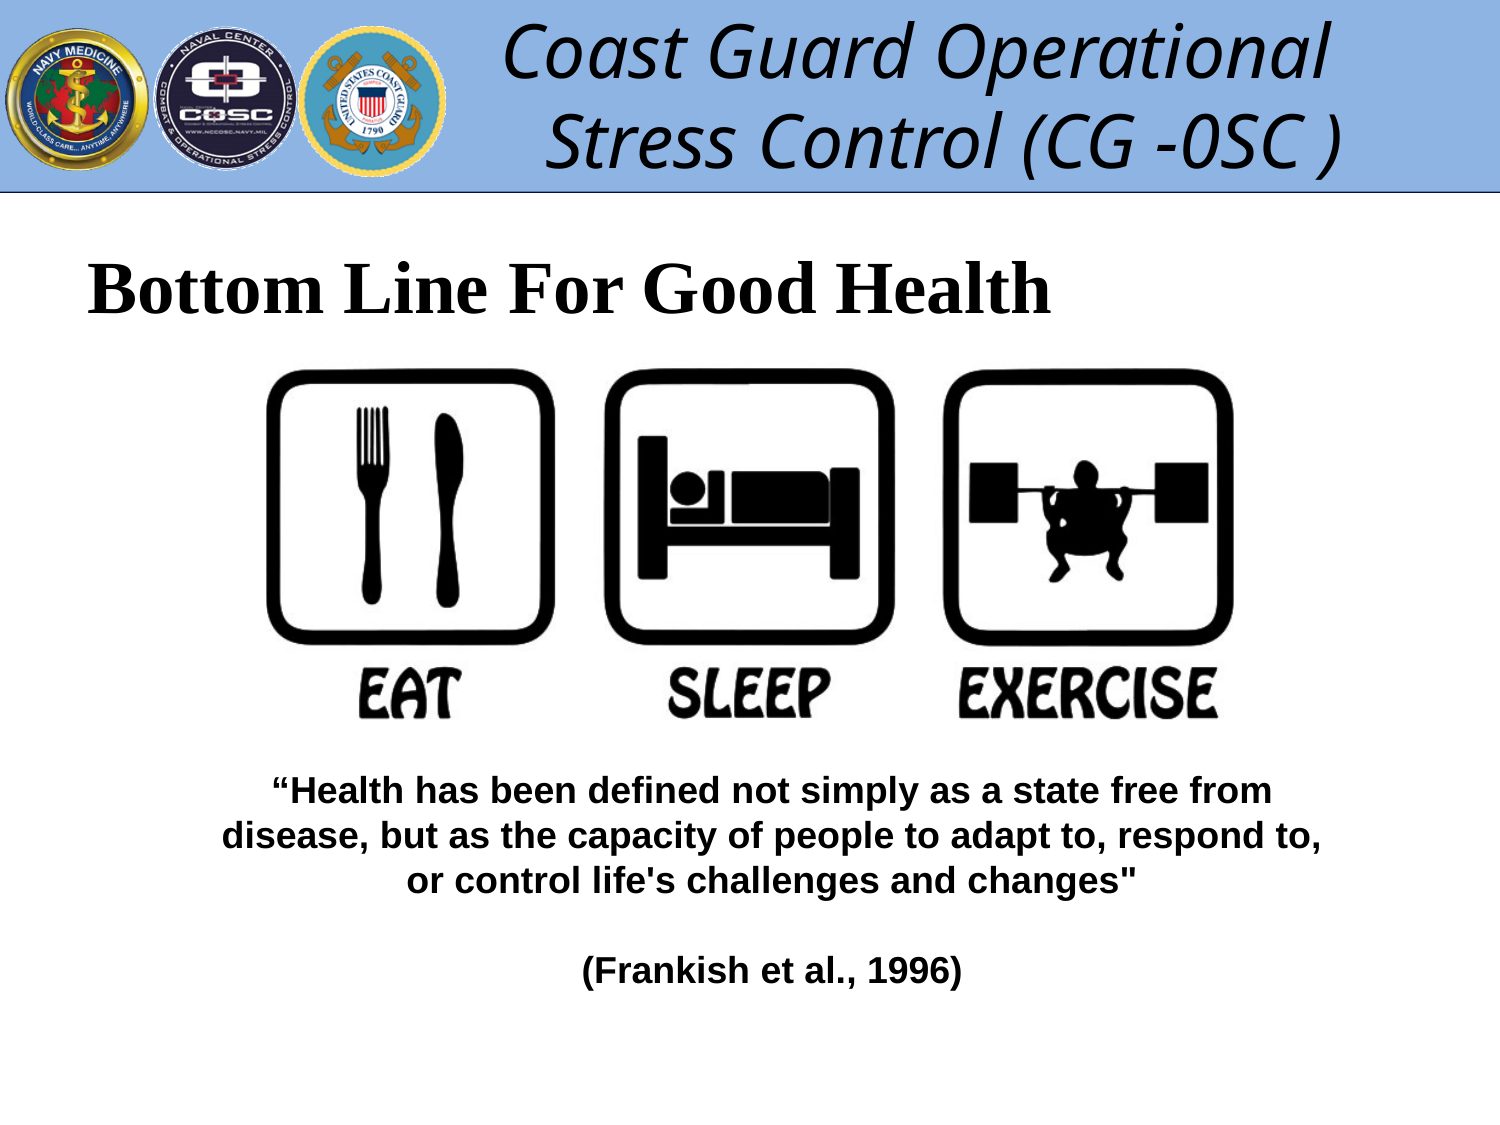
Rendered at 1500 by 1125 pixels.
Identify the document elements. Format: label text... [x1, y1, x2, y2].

title Bottom Line For Good Health [87, 230, 1435, 330]
list “Health has been defined not simply as a state free from disease, but as the capacity of people to adapt to, respond to, or control life's challenges and changes" (Frankish et al., 1996) [98, 483, 1447, 1083]
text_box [0, 0, 1500, 192]
picture [266, 337, 1234, 747]
picture [0, 192, 1500, 196]
